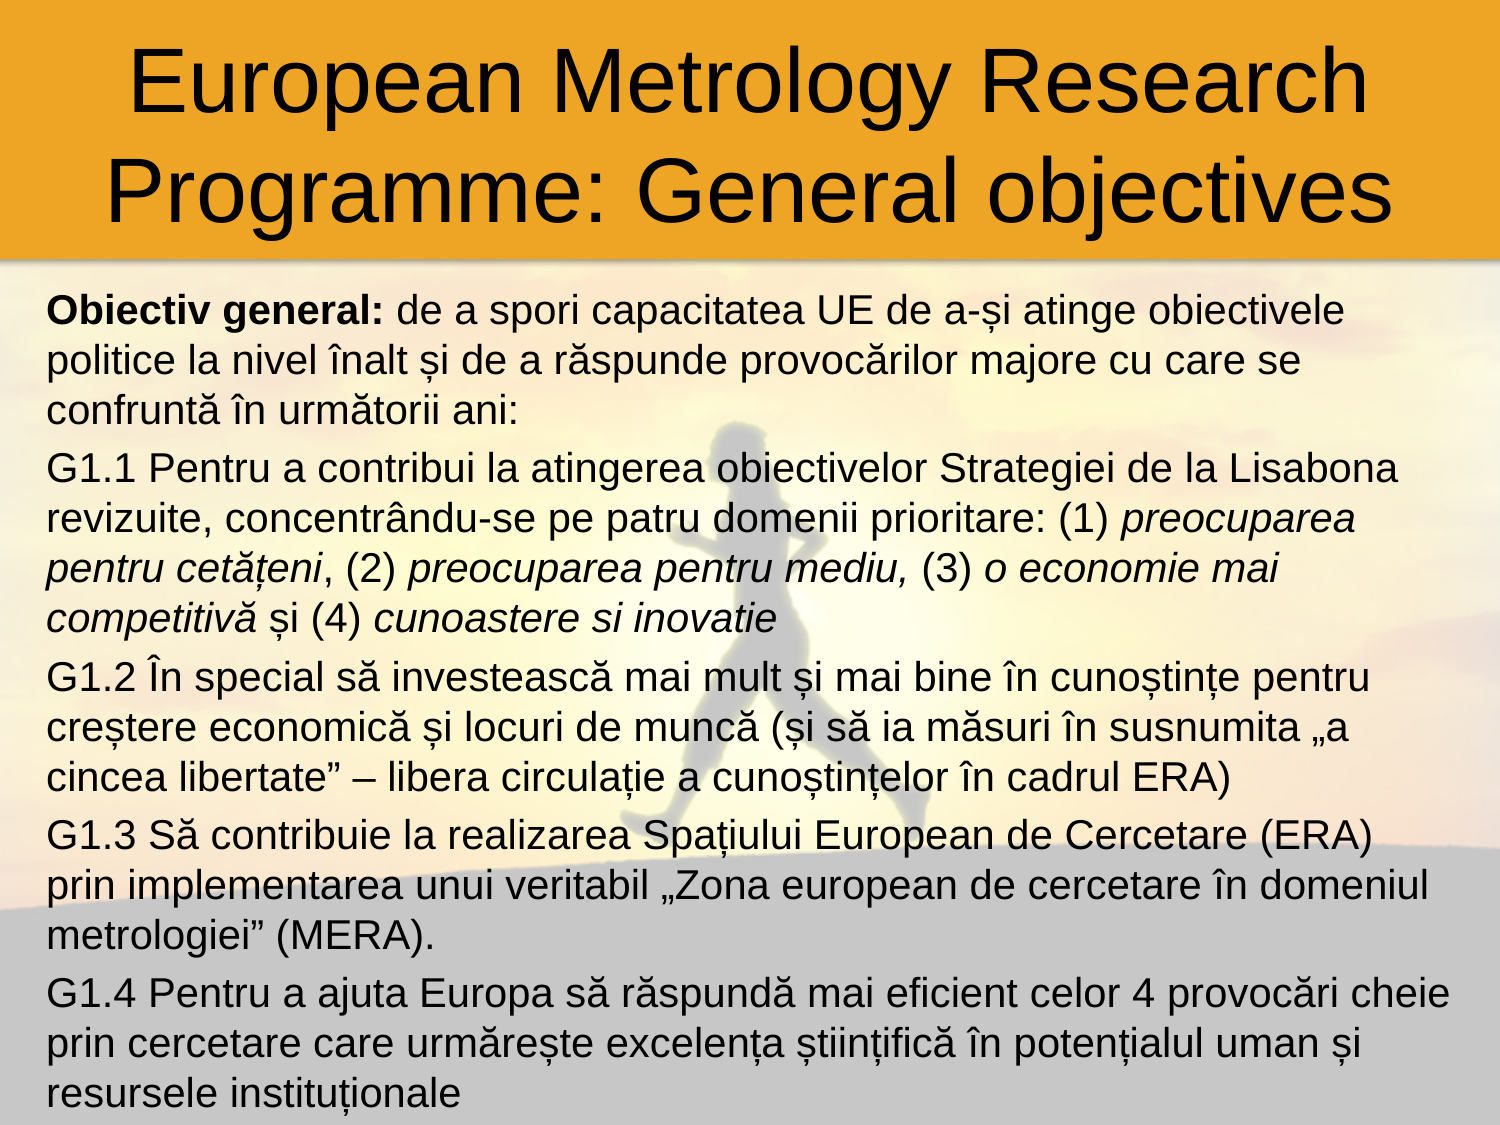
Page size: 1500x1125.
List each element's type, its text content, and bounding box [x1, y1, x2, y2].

picture [0, 0, 1500, 1125]
list Obiectiv general: de a spori capacitatea UE de a-și atinge obiectivele politice la nivel înalt și de a răspunde provocărilor majore cu care se confruntă în următorii ani: G1.1 Pentru a contribui la atingerea obiectivelor Strategiei de la Lisabona revizuite, concentrându-se pe patru domenii prioritare: (1) preocuparea pentru cetățeni, (2) preocuparea pentru mediu, (3) o economie mai competitivă și (4) cunoastere si inovatie G1.2 În special să investească mai mult și mai bine în cunoștințe pentru creștere economică și locuri de muncă (și să ia măsuri în susnumita „a cincea libertate” – libera circulație a cunoștințelor în cadrul ERA) G1.3 Să contribuie la realizarea Spațiului European de Cercetare (ERA) prin implementarea unui veritabil „Zona european de cercetare în domeniul metrologiei” (MERA). G1.4 Pentru a ajuta Europa să răspundă mai eficient celor 4 provocări cheie prin cercetare care urmărește excelența științifică în potențialul uman și resursele instituționale [31, 275, 1469, 1018]
title European Metrology Research Programme: General objectives [75, 37, 1425, 225]
